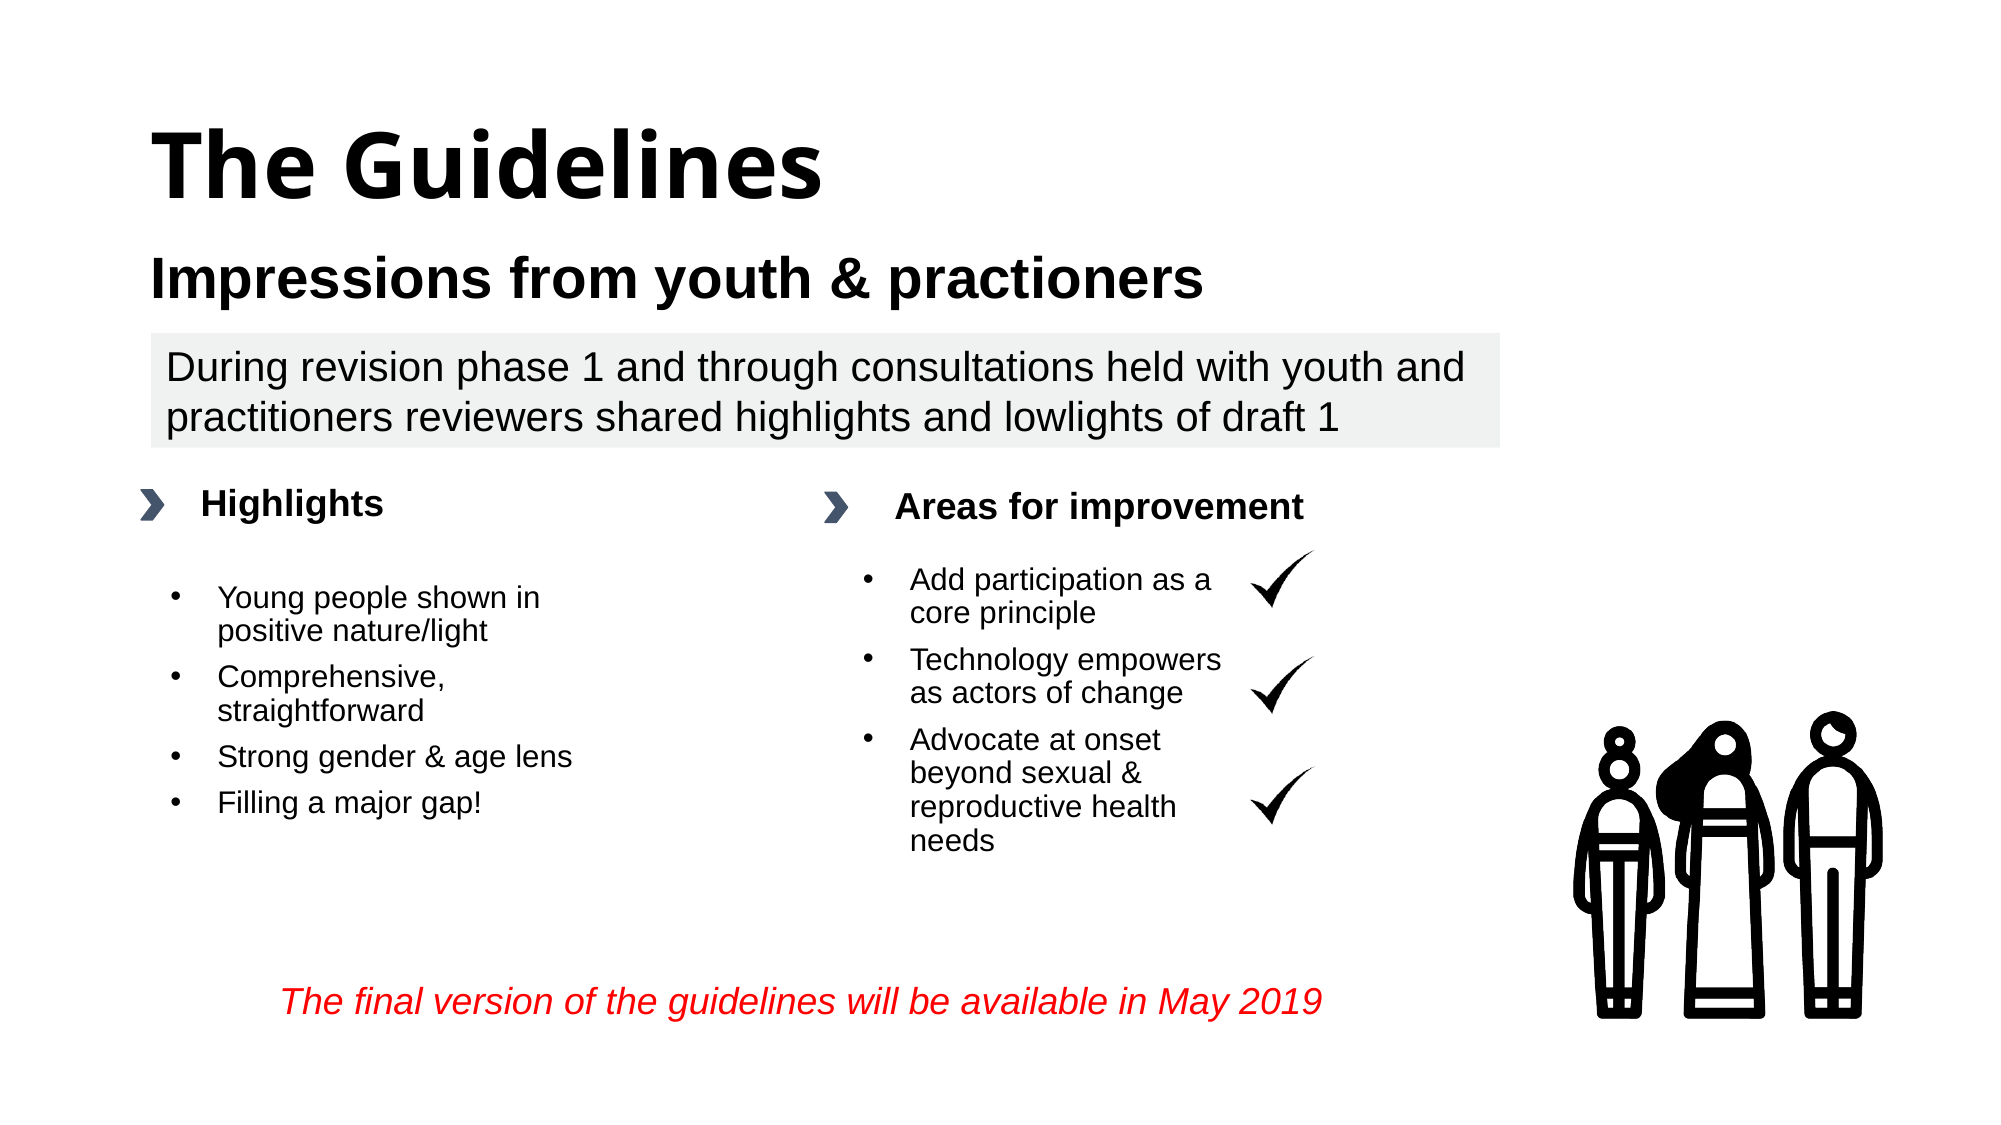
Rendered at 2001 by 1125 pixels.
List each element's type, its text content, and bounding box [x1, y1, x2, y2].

picture [1573, 711, 1883, 1019]
text_box The final version of the guidelines will be available in May 2019 [264, 969, 1352, 1075]
text_box Add participation as a core principle Technology empowers as actors of change Advocate at onset beyond sexual & reproductive health needs [824, 563, 1251, 987]
text_box [825, 492, 848, 523]
title The Guidelines [150, 127, 1500, 248]
picture [1230, 740, 1337, 845]
text_box Highlights [185, 471, 427, 532]
text_box Young people shown in positive nature/light Comprehensive, straightforward Strong gender & age lens Filling a major gap! [132, 531, 588, 883]
picture [1230, 524, 1337, 628]
text_box [141, 489, 164, 520]
picture [1230, 630, 1337, 734]
text_box Impressions from youth & practioners [149, 248, 1500, 328]
text_box During revision phase 1 and through consultations held with youth and practitioners reviewers shared highlights and lowlights of draft 1 [151, 332, 1500, 448]
text_box Areas for improvement [879, 474, 1395, 535]
